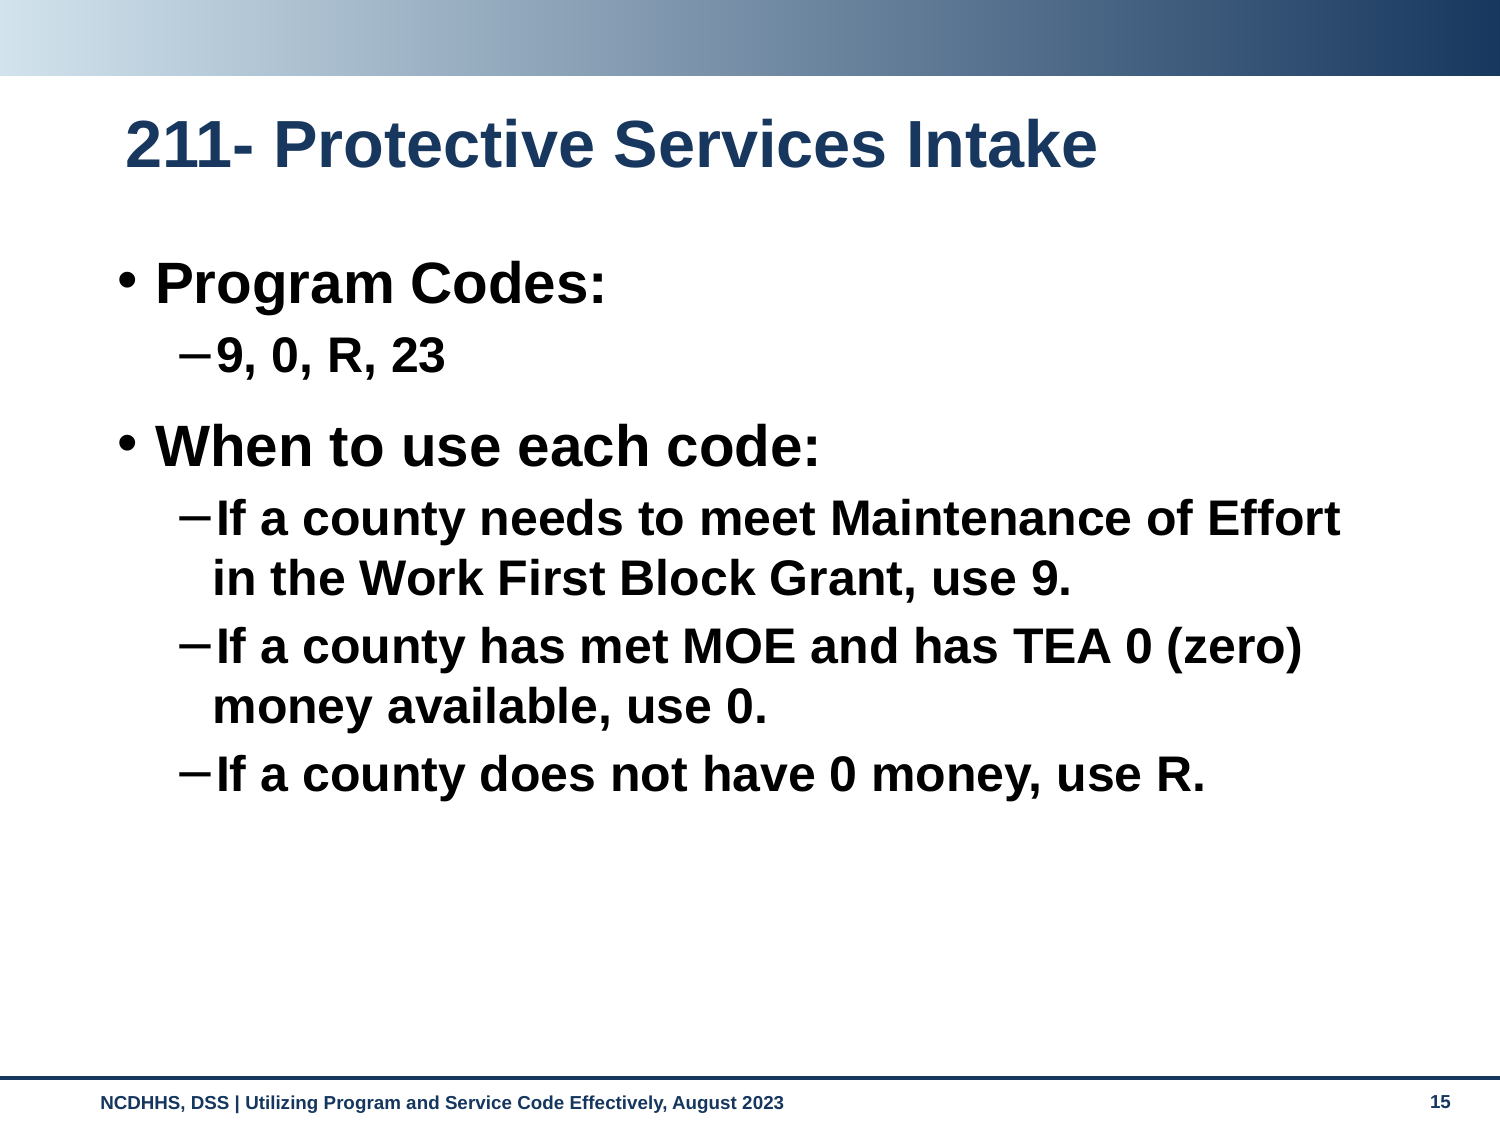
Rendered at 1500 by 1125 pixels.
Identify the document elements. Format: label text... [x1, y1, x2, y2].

list Program Codes: 9, 0, R, 23 When to use each code: If a county needs to meet Maintenance of Effort in the Work First Block Grant, use 9. If a county has met MOE and has TEA 0 (zero) money available, use 0. If a county does not have 0 money, use R. [103, 237, 1398, 1025]
title 211- Protective Services Intake [110, 102, 1398, 193]
